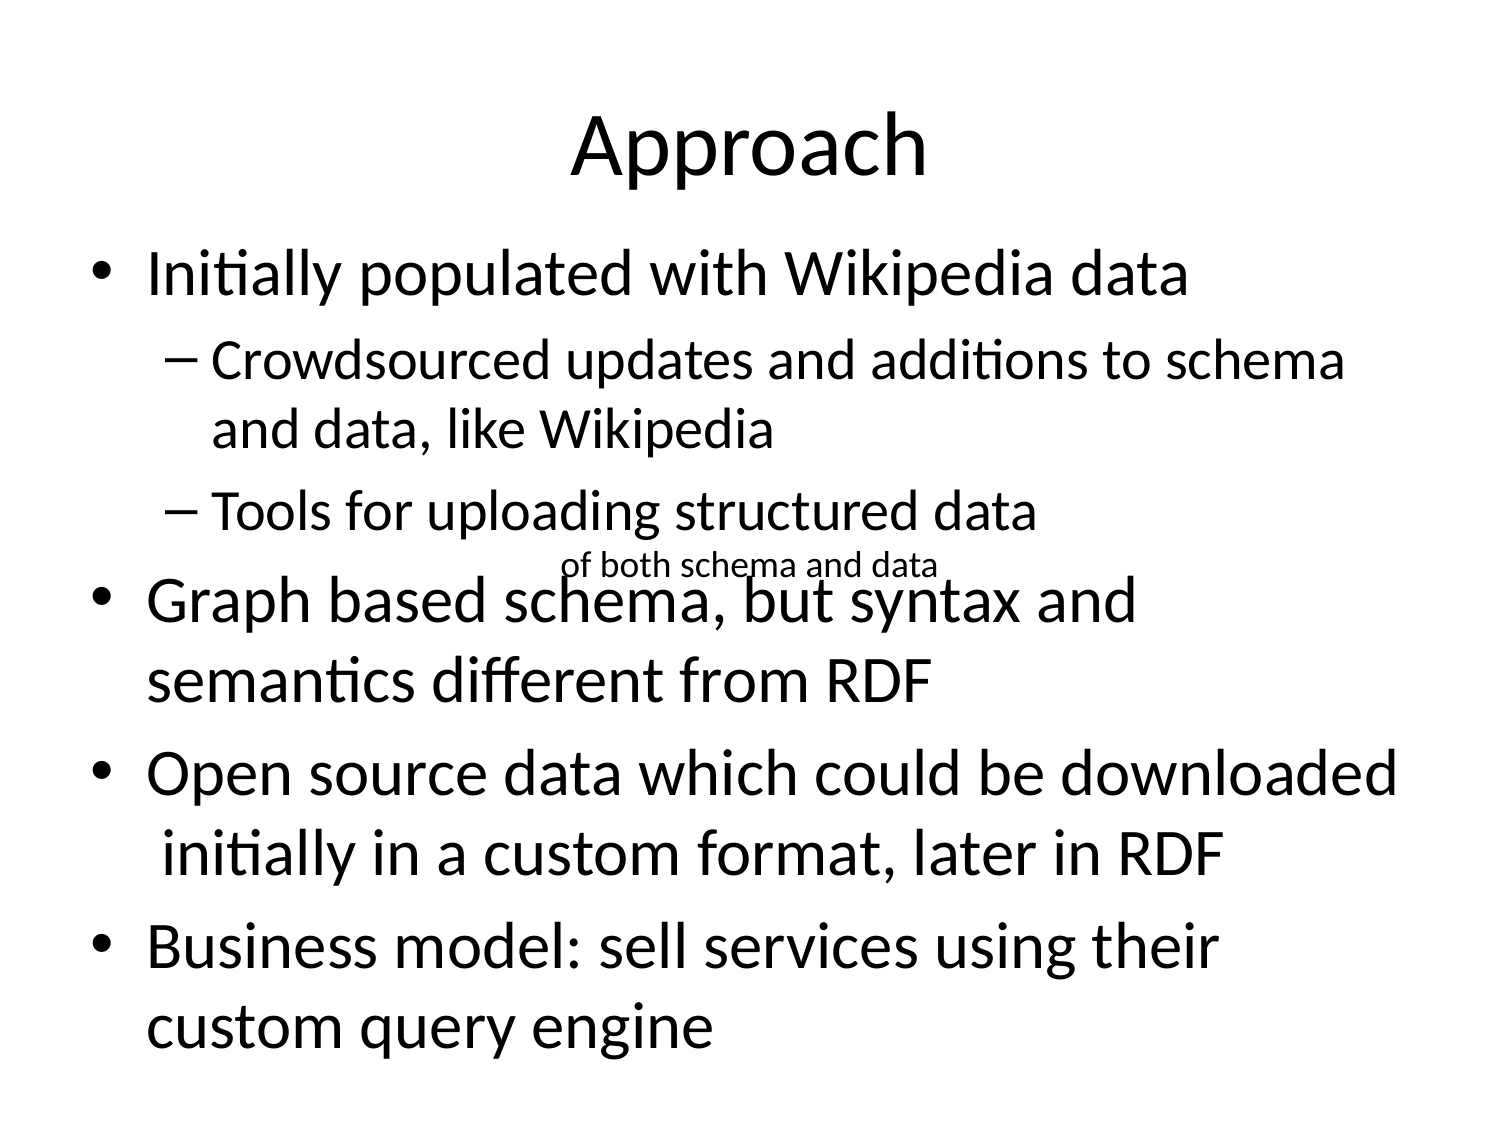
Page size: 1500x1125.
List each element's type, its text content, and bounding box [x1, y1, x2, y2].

title Approach [75, 45, 1425, 221]
text_box of both schema and data [545, 532, 955, 592]
list Initially populated with Wikipedia data Crowdsourced updates and additions to schema and data, like Wikipedia Tools for uploading structured data Graph based schema, but syntax and semantics different from RDF Open source data which could be downloaded initially in a custom format, later in RDF Business model: sell services using their custom query engine [75, 221, 1425, 964]
